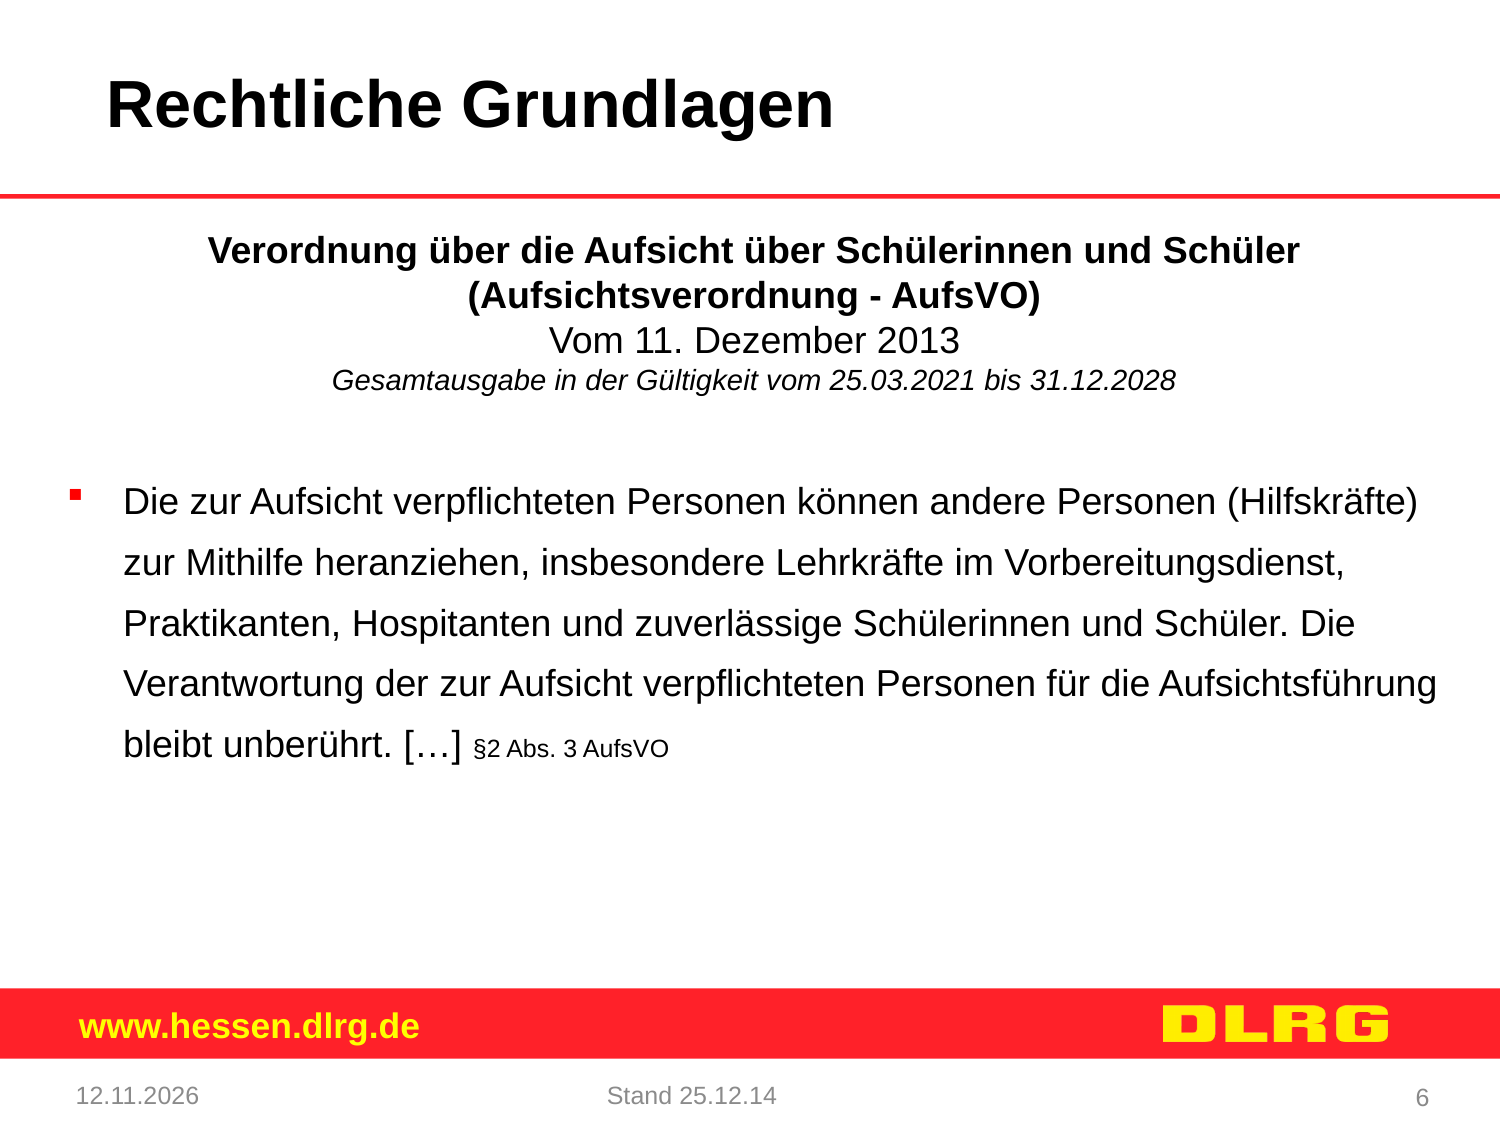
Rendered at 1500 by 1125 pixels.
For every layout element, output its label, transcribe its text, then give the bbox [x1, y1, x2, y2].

text_box Verordnung über die Aufsicht über Schülerinnen und Schüler (Aufsichtsverordnung - AufsVO) Vom 11. Dezember 2013 Gesamtausgabe in der Gültigkeit vom 25.03.2021 bis 31.12.2028 Die zur Aufsicht verpflichteten Personen können andere Personen (Hilfskräfte) zur Mithilfe heranziehen, insbesondere Lehrkräfte im Vorbereitungsdienst, Praktikanten, Hospitanten und zuverlässige Schülerinnen und Schüler. Die Verantwortung der zur Aufsicht verpflichteten Personen für die Aufsichtsführung bleibt unberührt. […] §2 Abs. 3 AufsVO [60, 219, 1449, 986]
text_box Rechtliche Grundlagen [100, 54, 1403, 142]
slide_number 6 [1136, 1066, 1445, 1125]
picture [1163, 1005, 1388, 1042]
footer Stand 25.12.14 [454, 1065, 930, 1125]
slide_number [60, 1065, 361, 1125]
